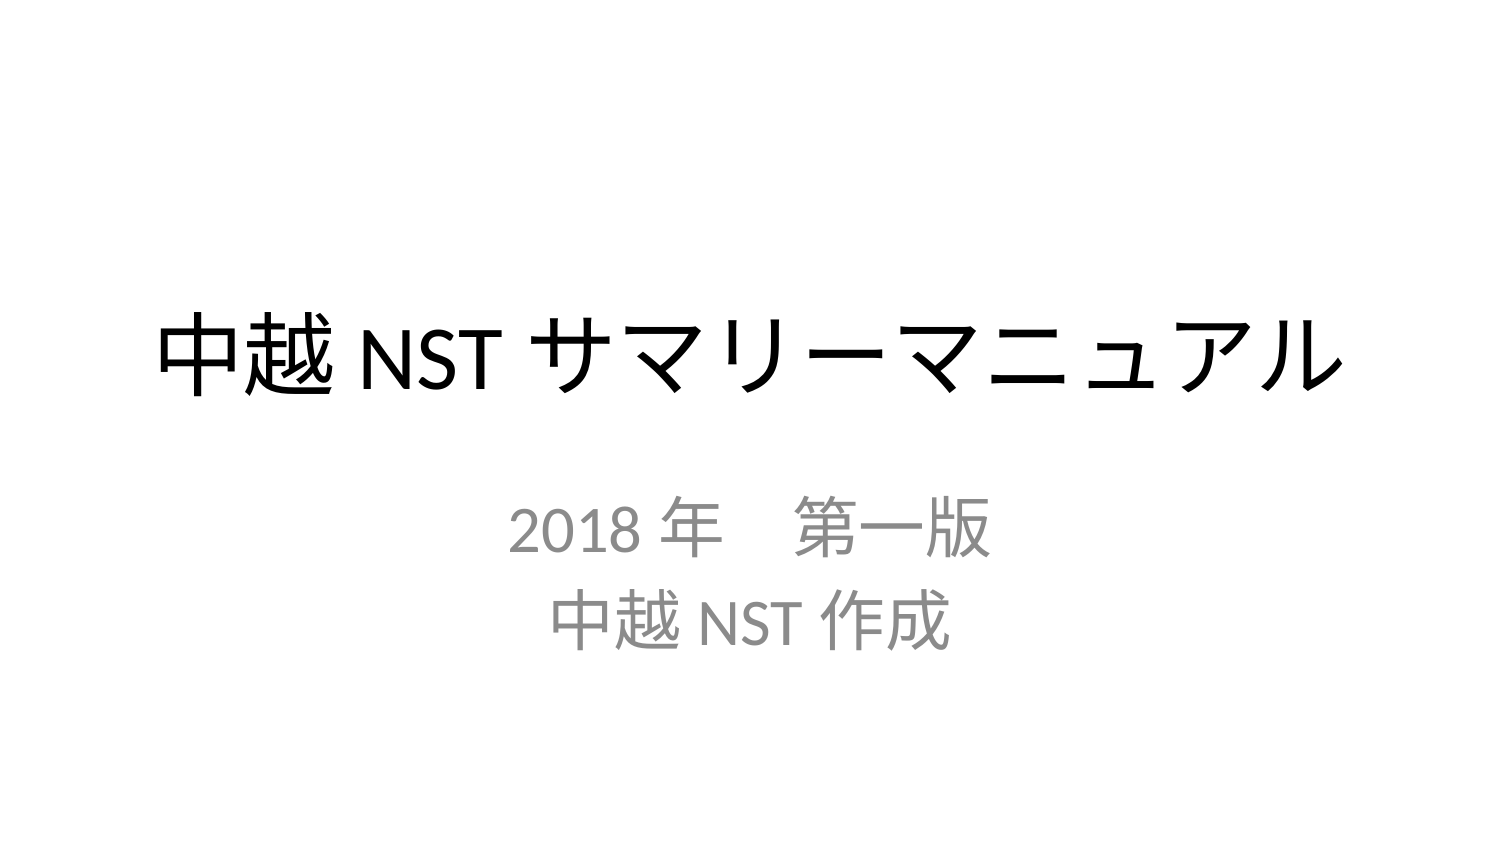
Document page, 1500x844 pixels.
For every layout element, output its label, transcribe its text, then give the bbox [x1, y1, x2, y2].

subtitle 2018年 第一版 中越NST作成 [225, 478, 1275, 694]
title 中越NSTサマリーマニュアル [112, 262, 1388, 443]
